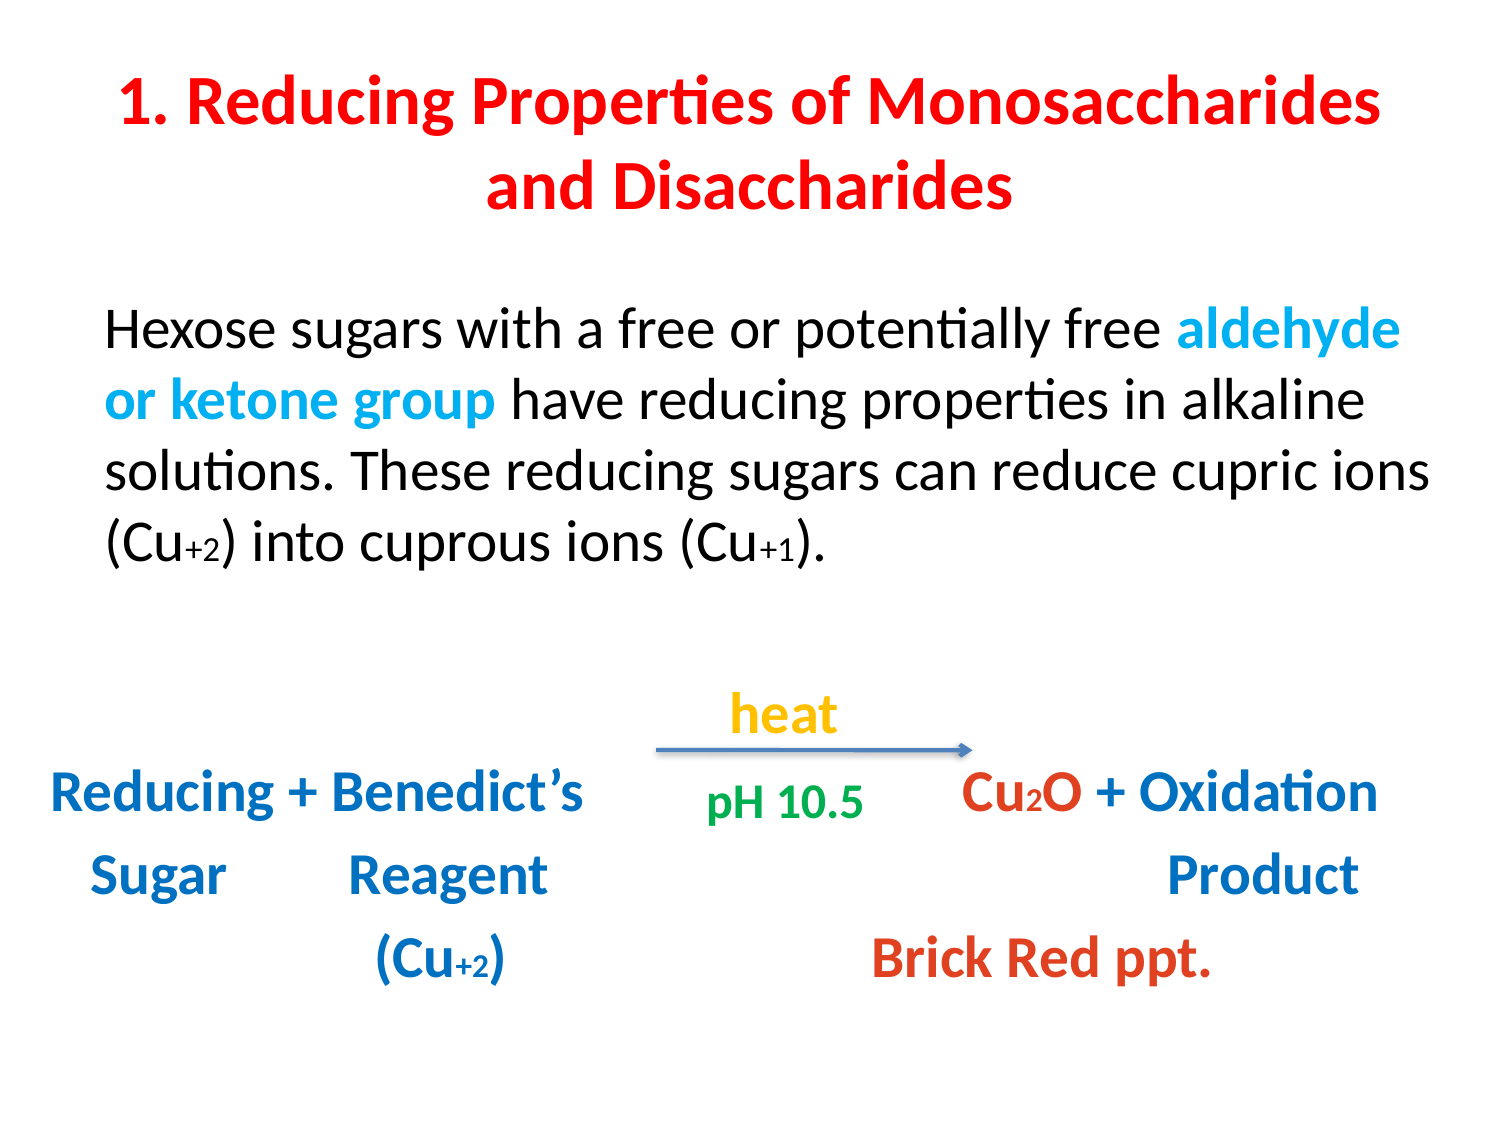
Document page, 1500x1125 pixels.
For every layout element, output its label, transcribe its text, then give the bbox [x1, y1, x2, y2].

text_box heat [714, 667, 868, 748]
title 1. Reducing Properties of Monosaccharides and Disaccharides [75, 45, 1425, 233]
text_box pH 10.5 [691, 761, 891, 837]
list Hexose sugars with a free or potentially free aldehyde or ketone group have reducing properties in alkaline solutions. These reducing sugars can reduce cupric ions (Cu+2) into cuprous ions (Cu+1). Reducing + Benedict’s Cu2O + Oxidation Sugar Reagent Product (Cu+2) Brick Red ppt. [35, 281, 1465, 1005]
